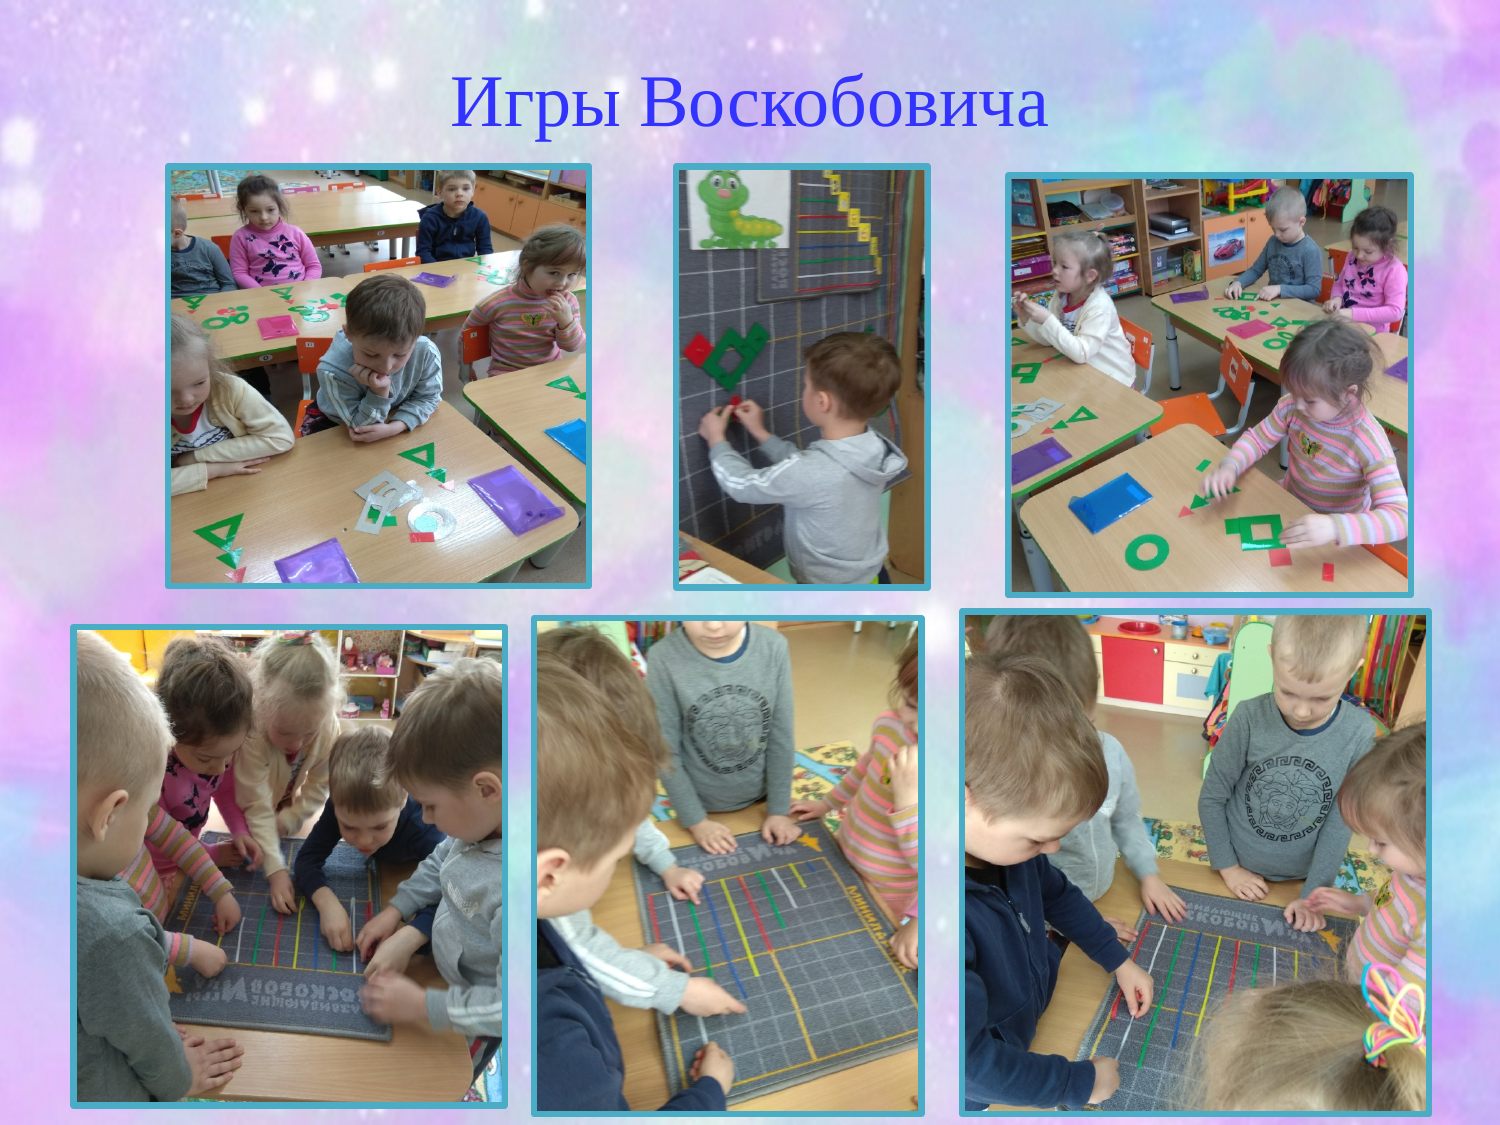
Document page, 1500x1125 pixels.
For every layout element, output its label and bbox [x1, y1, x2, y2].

picture [0, 0, 1500, 1125]
list [170, 169, 587, 584]
